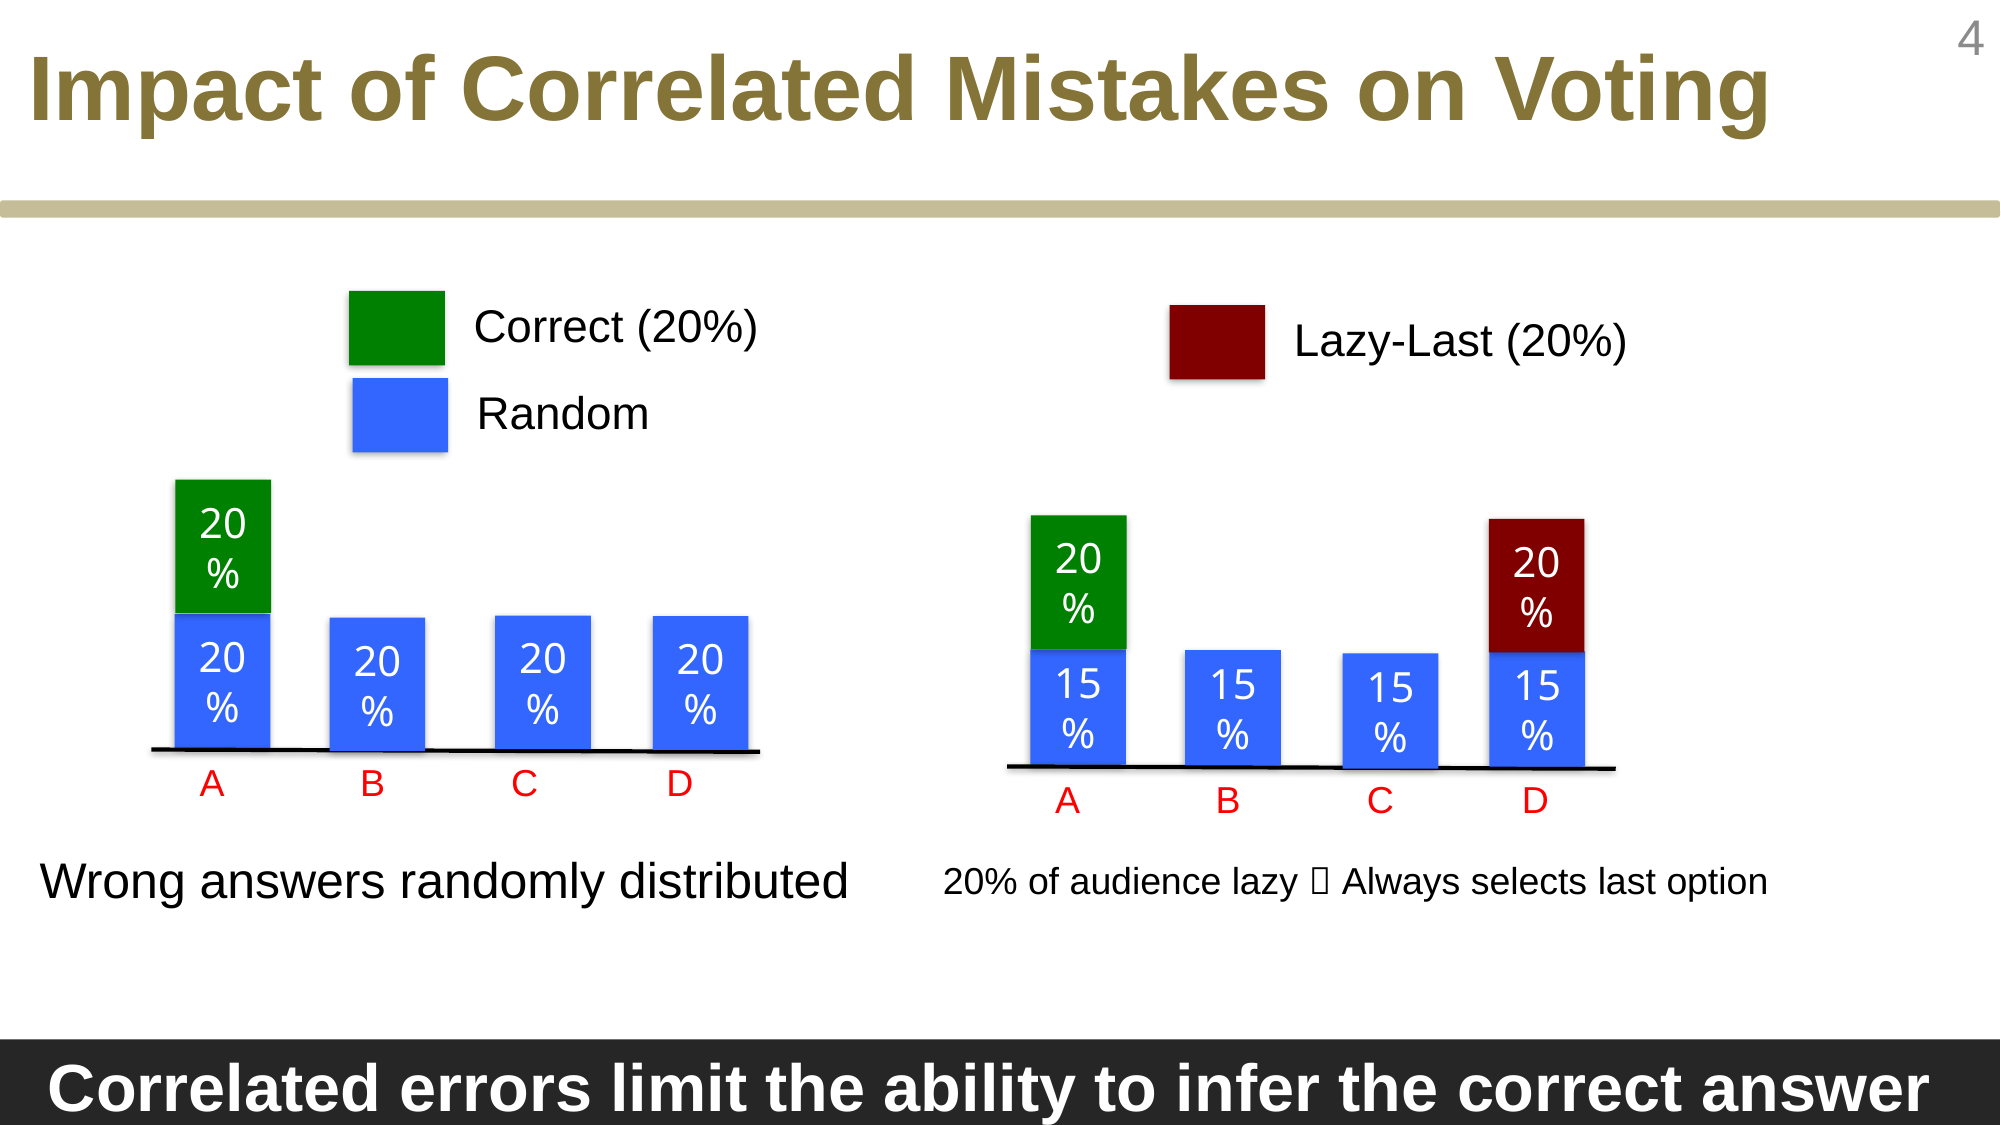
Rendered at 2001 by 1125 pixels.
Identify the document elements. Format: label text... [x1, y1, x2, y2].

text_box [1006, 649, 1616, 830]
text_box 20% [1488, 518, 1585, 647]
title Impact of Correlated Mistakes on Voting [13, 21, 1805, 210]
text_box Random [461, 376, 665, 447]
text_box Lazy-Last (20%) [1279, 303, 1643, 374]
text_box [348, 290, 446, 366]
text_box [352, 377, 449, 453]
slide_number 4 [1920, 0, 2000, 72]
text_box Correct (20%) [458, 289, 774, 360]
text_box 20% [1030, 515, 1127, 647]
text_box 20% [175, 479, 272, 612]
text_box Wrong answers randomly distributed [24, 841, 865, 916]
text_box Correlated errors limit the ability to infer the correct answer [0, 1037, 2000, 1125]
text_box [1169, 304, 1266, 380]
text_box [151, 613, 761, 813]
text_box 20% of audience lazy  Always selects last option [928, 849, 1784, 910]
